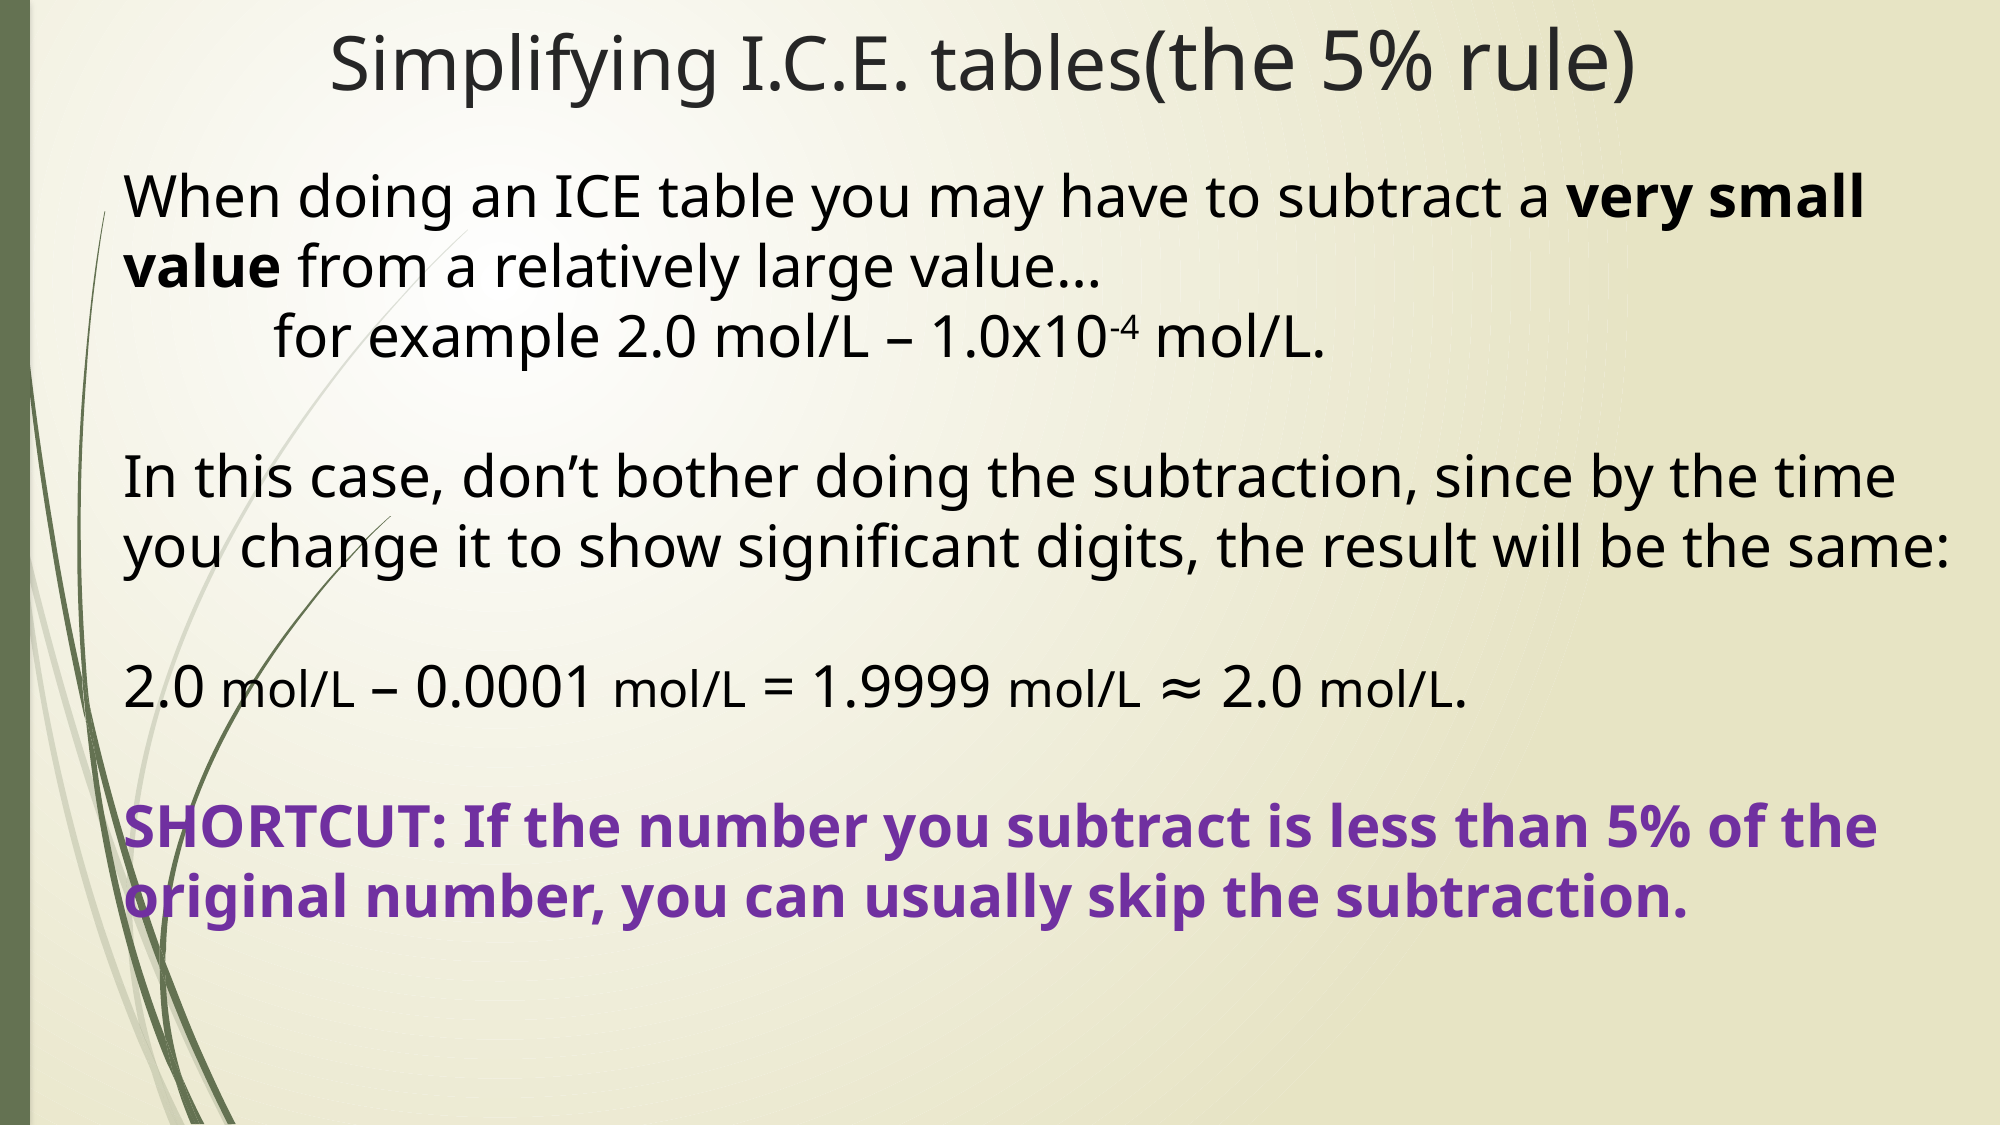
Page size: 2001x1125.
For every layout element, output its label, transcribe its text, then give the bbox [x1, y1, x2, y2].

title Simplifying I.C.E. tables(the 5% rule) [314, 0, 1948, 151]
text_box When doing an ICE table you may have to subtract a very small value from a relatively large value… for example 2.0 mol/L – 1.0x10-4 mol/L. In this case, don’t bother doing the subtraction, since by the time you change it to show significant digits, the result will be the same: 2.0 mol/L – 0.0001 mol/L = 1.9999 mol/L ≈ 2.0 mol/L. SHORTCUT: If the number you subtract is less than 5% of the original number, you can usually skip the subtraction. [108, 151, 1981, 937]
